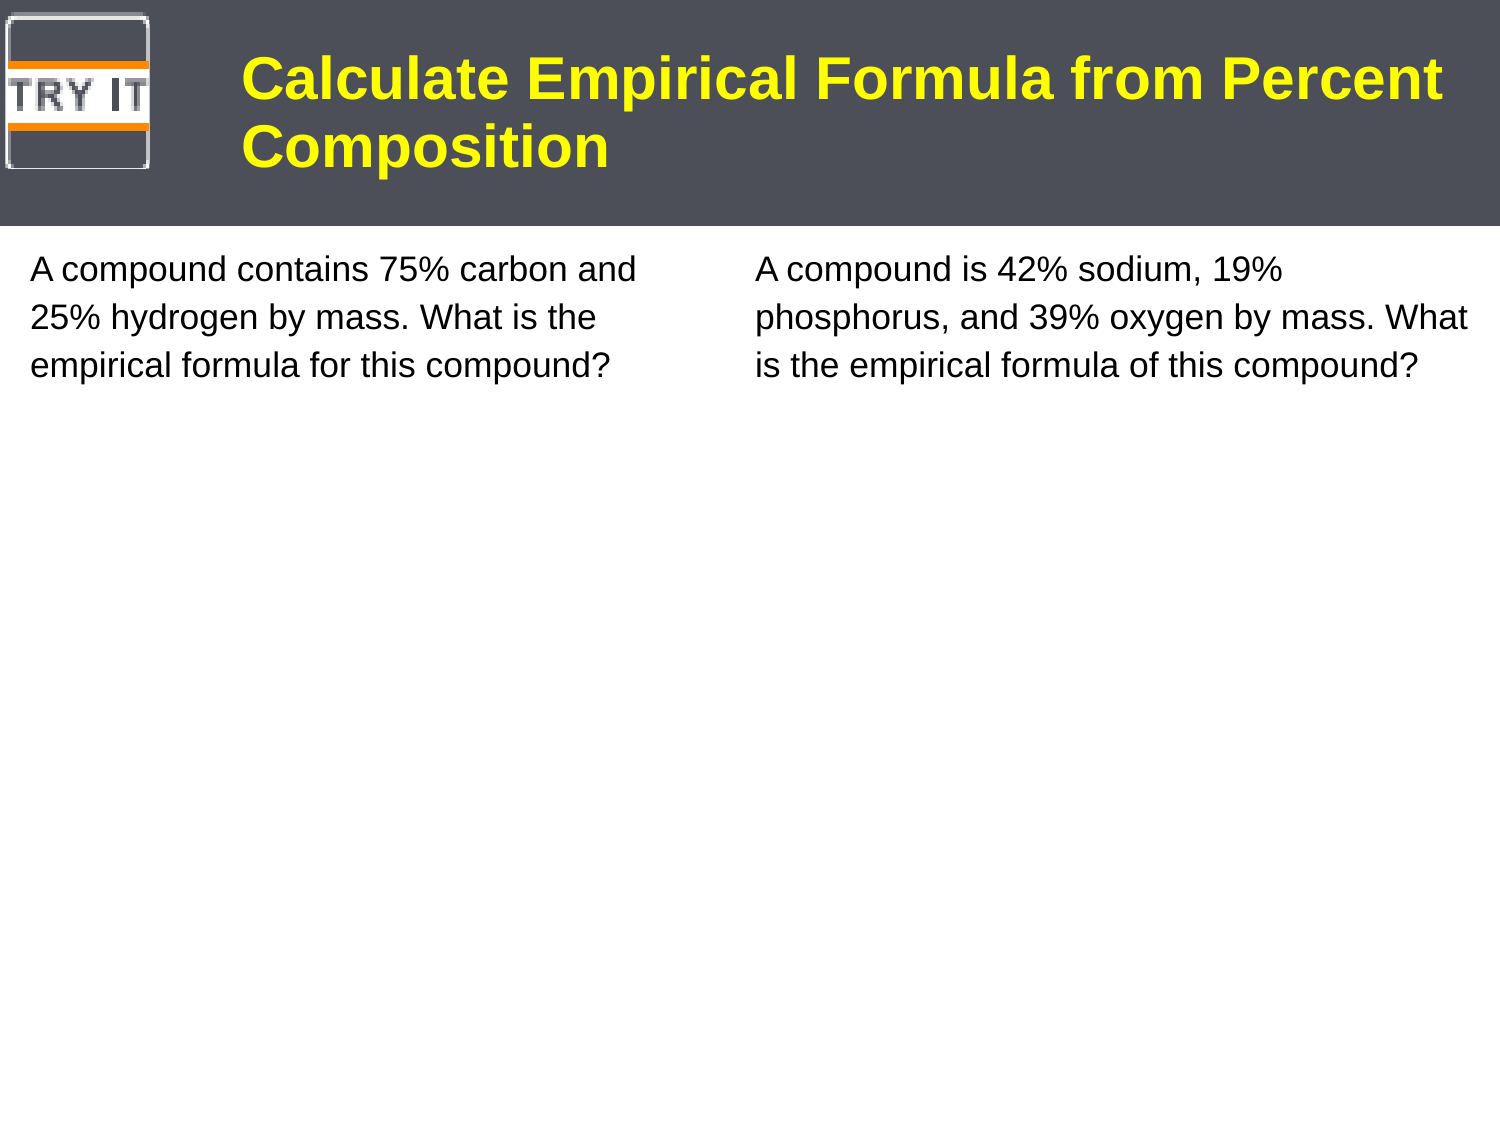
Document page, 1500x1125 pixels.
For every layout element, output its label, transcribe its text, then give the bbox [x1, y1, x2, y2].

picture [5, 12, 151, 169]
list A compound is 42% sodium, 19% phosphorus, and 39% oxygen by mass. What is the empirical formula of this compound? [725, 225, 1500, 1125]
title Calculate Empirical Formula from Percent Composition [0, 0, 1500, 226]
list A compound contains 75% carbon and 25% hydrogen by mass. What is the empirical formula for this compound? [0, 225, 698, 1125]
